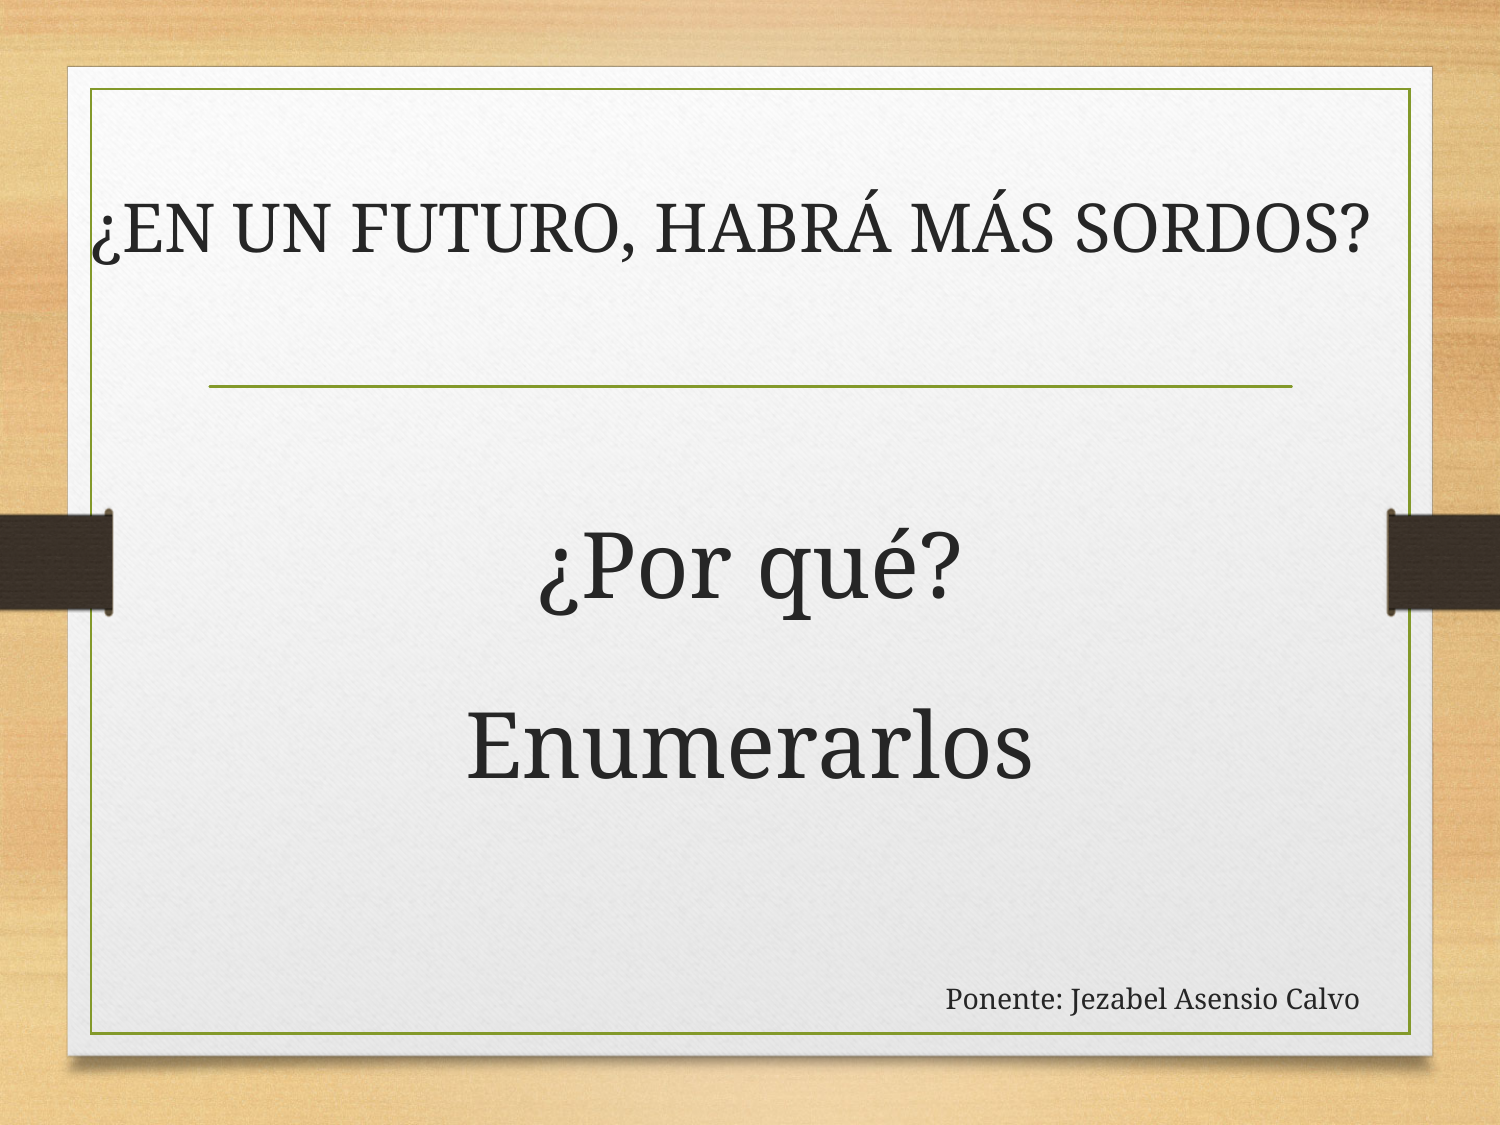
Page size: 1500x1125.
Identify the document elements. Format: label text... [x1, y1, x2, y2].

title ¿En un futuro, habrá más sordos? [64, 172, 1415, 361]
list ¿Por qué? Enumerarlos [193, 408, 1309, 974]
picture [0, 0, 1500, 1125]
text_box Ponente: Jezabel Asensio Calvo [927, 973, 1376, 1057]
